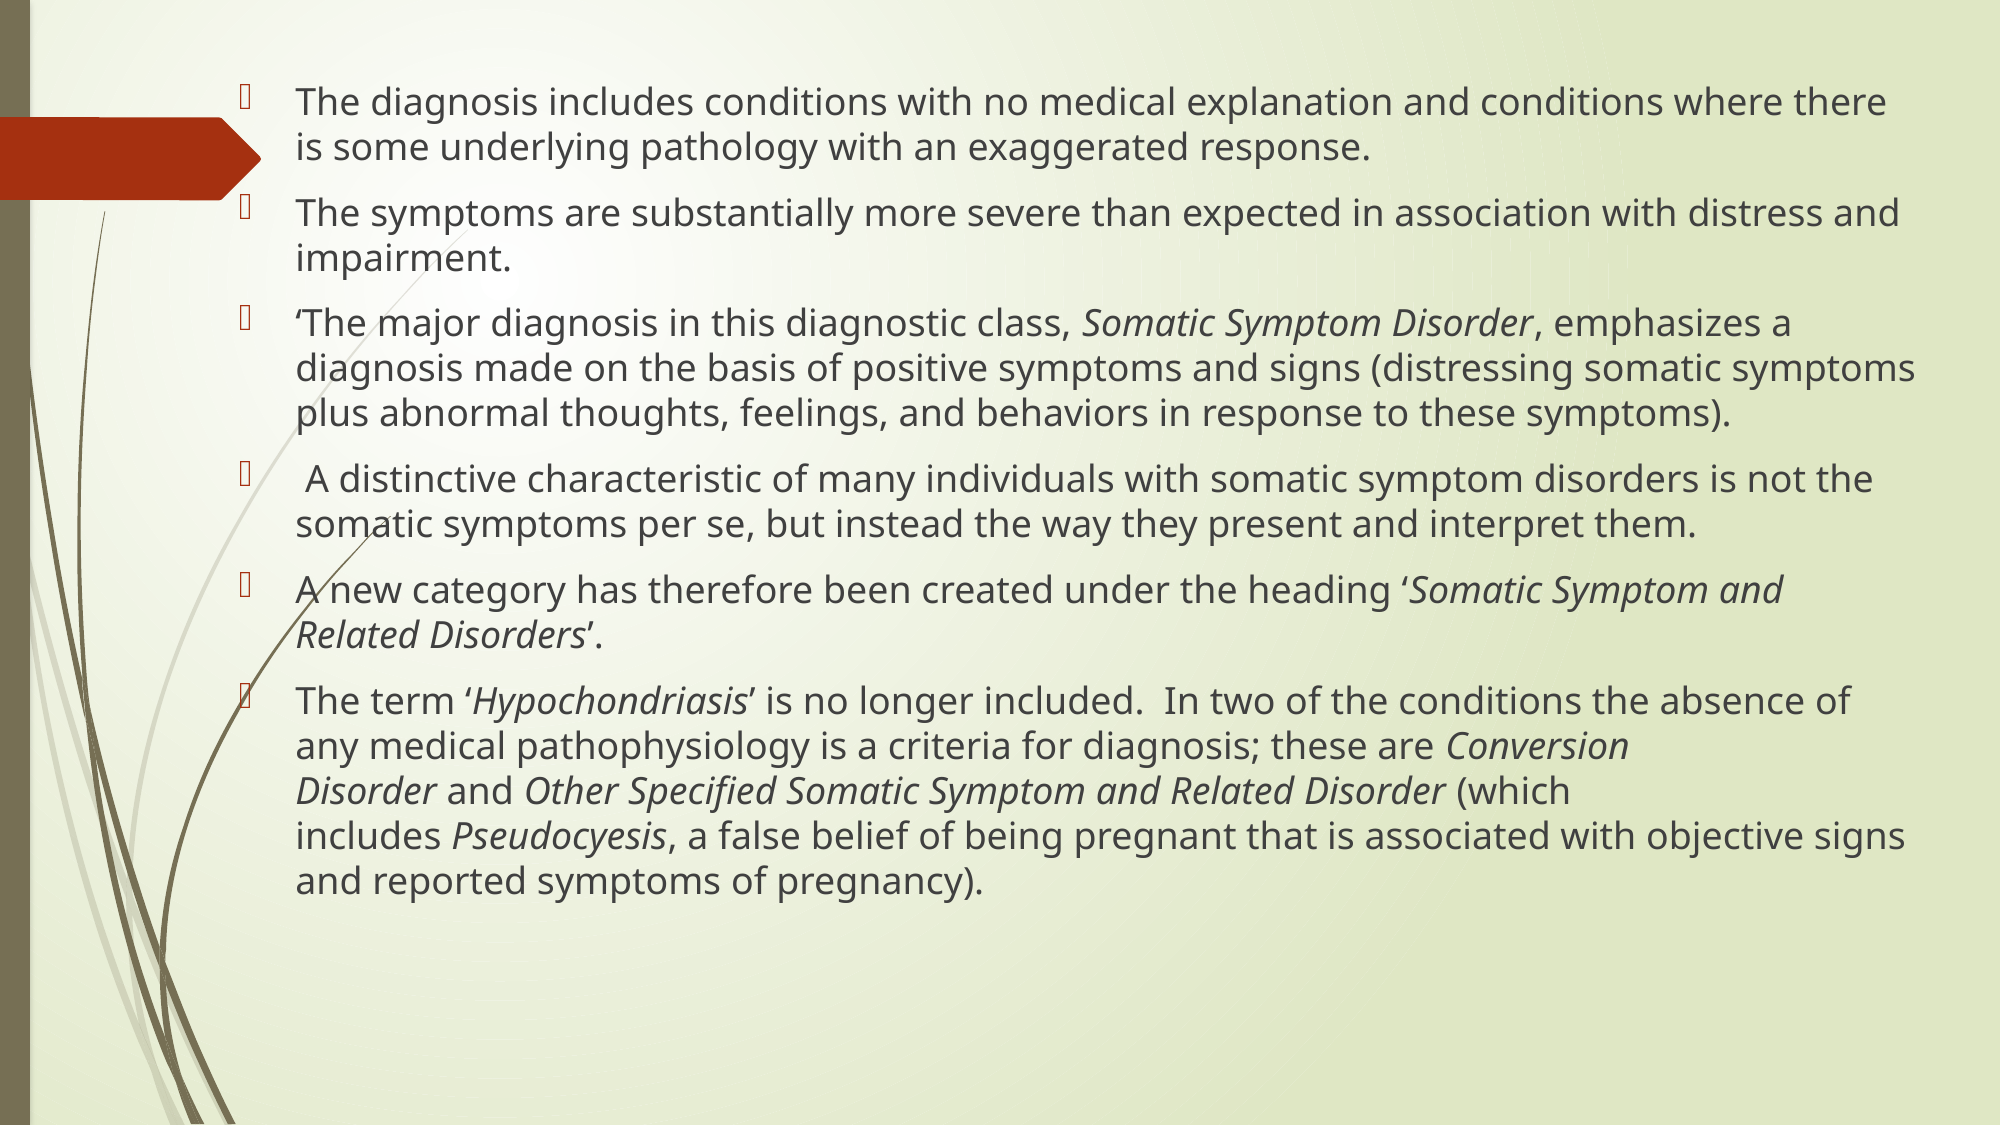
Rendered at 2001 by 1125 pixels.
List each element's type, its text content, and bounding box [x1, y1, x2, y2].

list The diagnosis includes conditions with no medical explanation and conditions where there is some underlying pathology with an exaggerated response. The symptoms are substantially more severe than expected in association with distress and impairment. ‘The major diagnosis in this diagnostic class, Somatic Symptom Disorder, emphasizes a diagnosis made on the basis of positive symptoms and signs (distressing somatic symptoms plus abnormal thoughts, feelings, and behaviors in response to these symptoms). A distinctive characteristic of many individuals with somatic symptom disorders is not the somatic symptoms per se, but instead the way they present and interpret them. A new category has therefore been created under the heading ‘Somatic Symptom and Related Disorders’. The term ‘Hypochondriasis’ is no longer included. In two of the conditions the absence of any medical pathophysiology is a criteria for diagnosis; these are Conversion Disorder and Other Specified Somatic Symptom and Related Disorder (which includes Pseudocyesis, a false belief of being pregnant that is associated with objective signs and reported symptoms of pregnancy). [224, 70, 1933, 1014]
